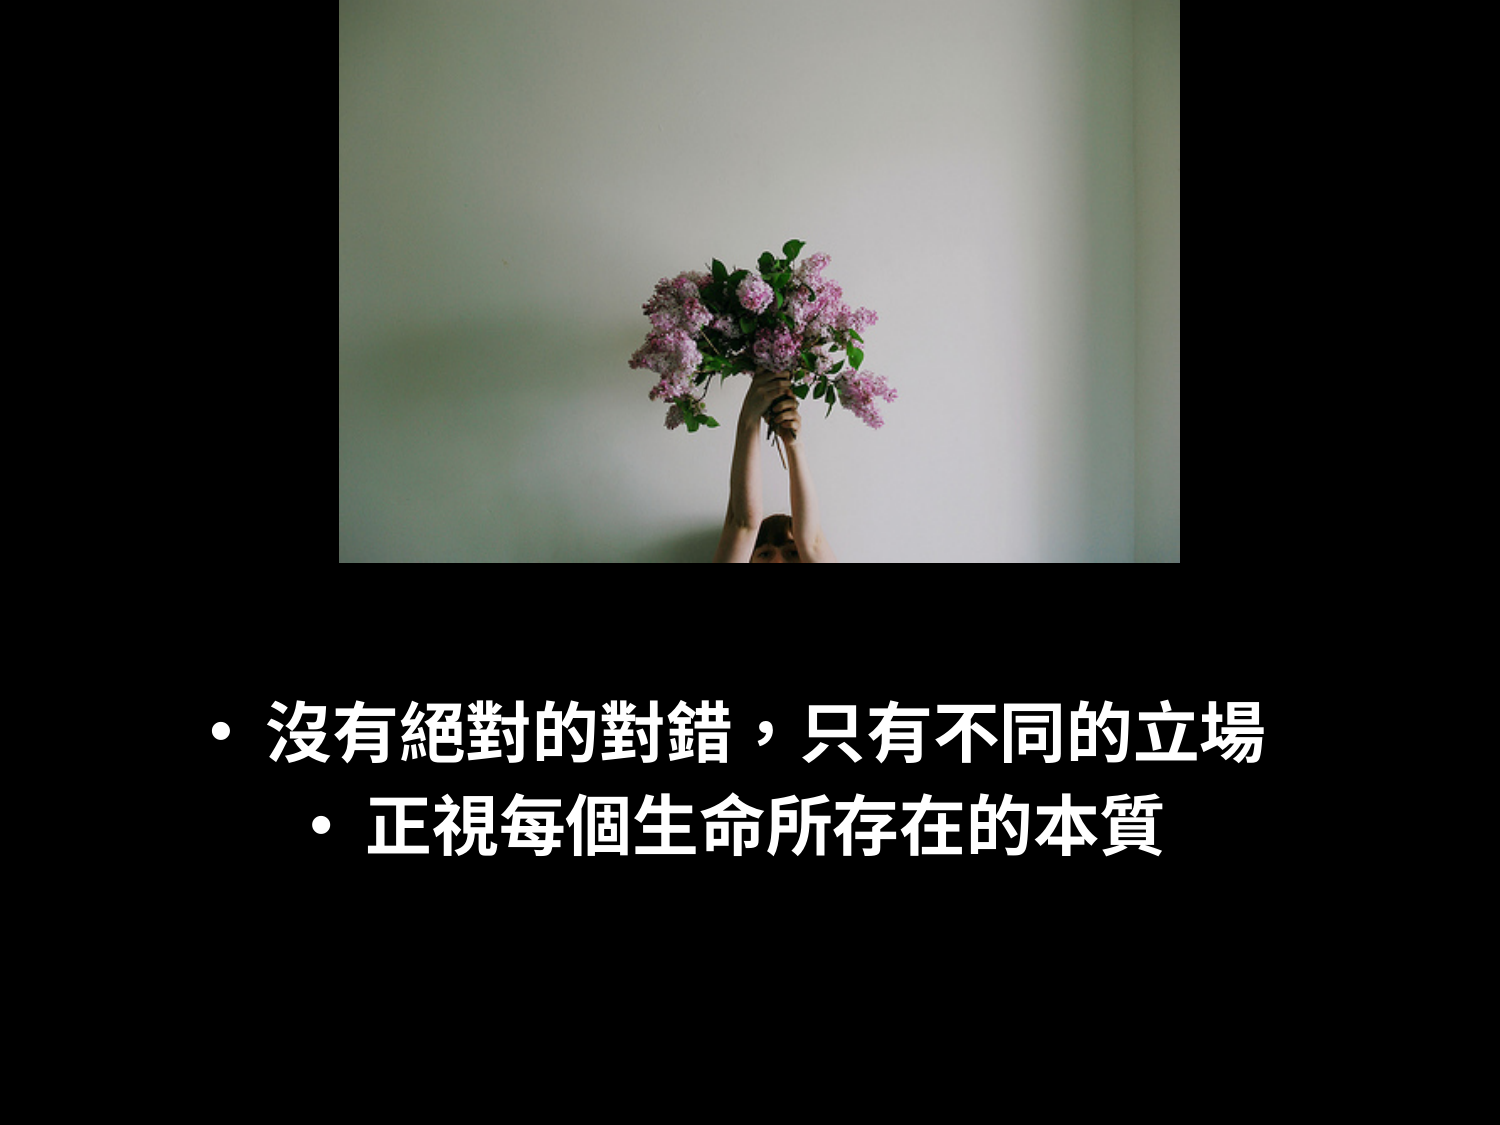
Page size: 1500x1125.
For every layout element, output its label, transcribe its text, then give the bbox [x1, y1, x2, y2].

picture [339, 0, 1180, 563]
list 沒有絕對的對錯，只有不同的立場 正視每個生命所存在的本質 [0, 562, 1477, 1067]
